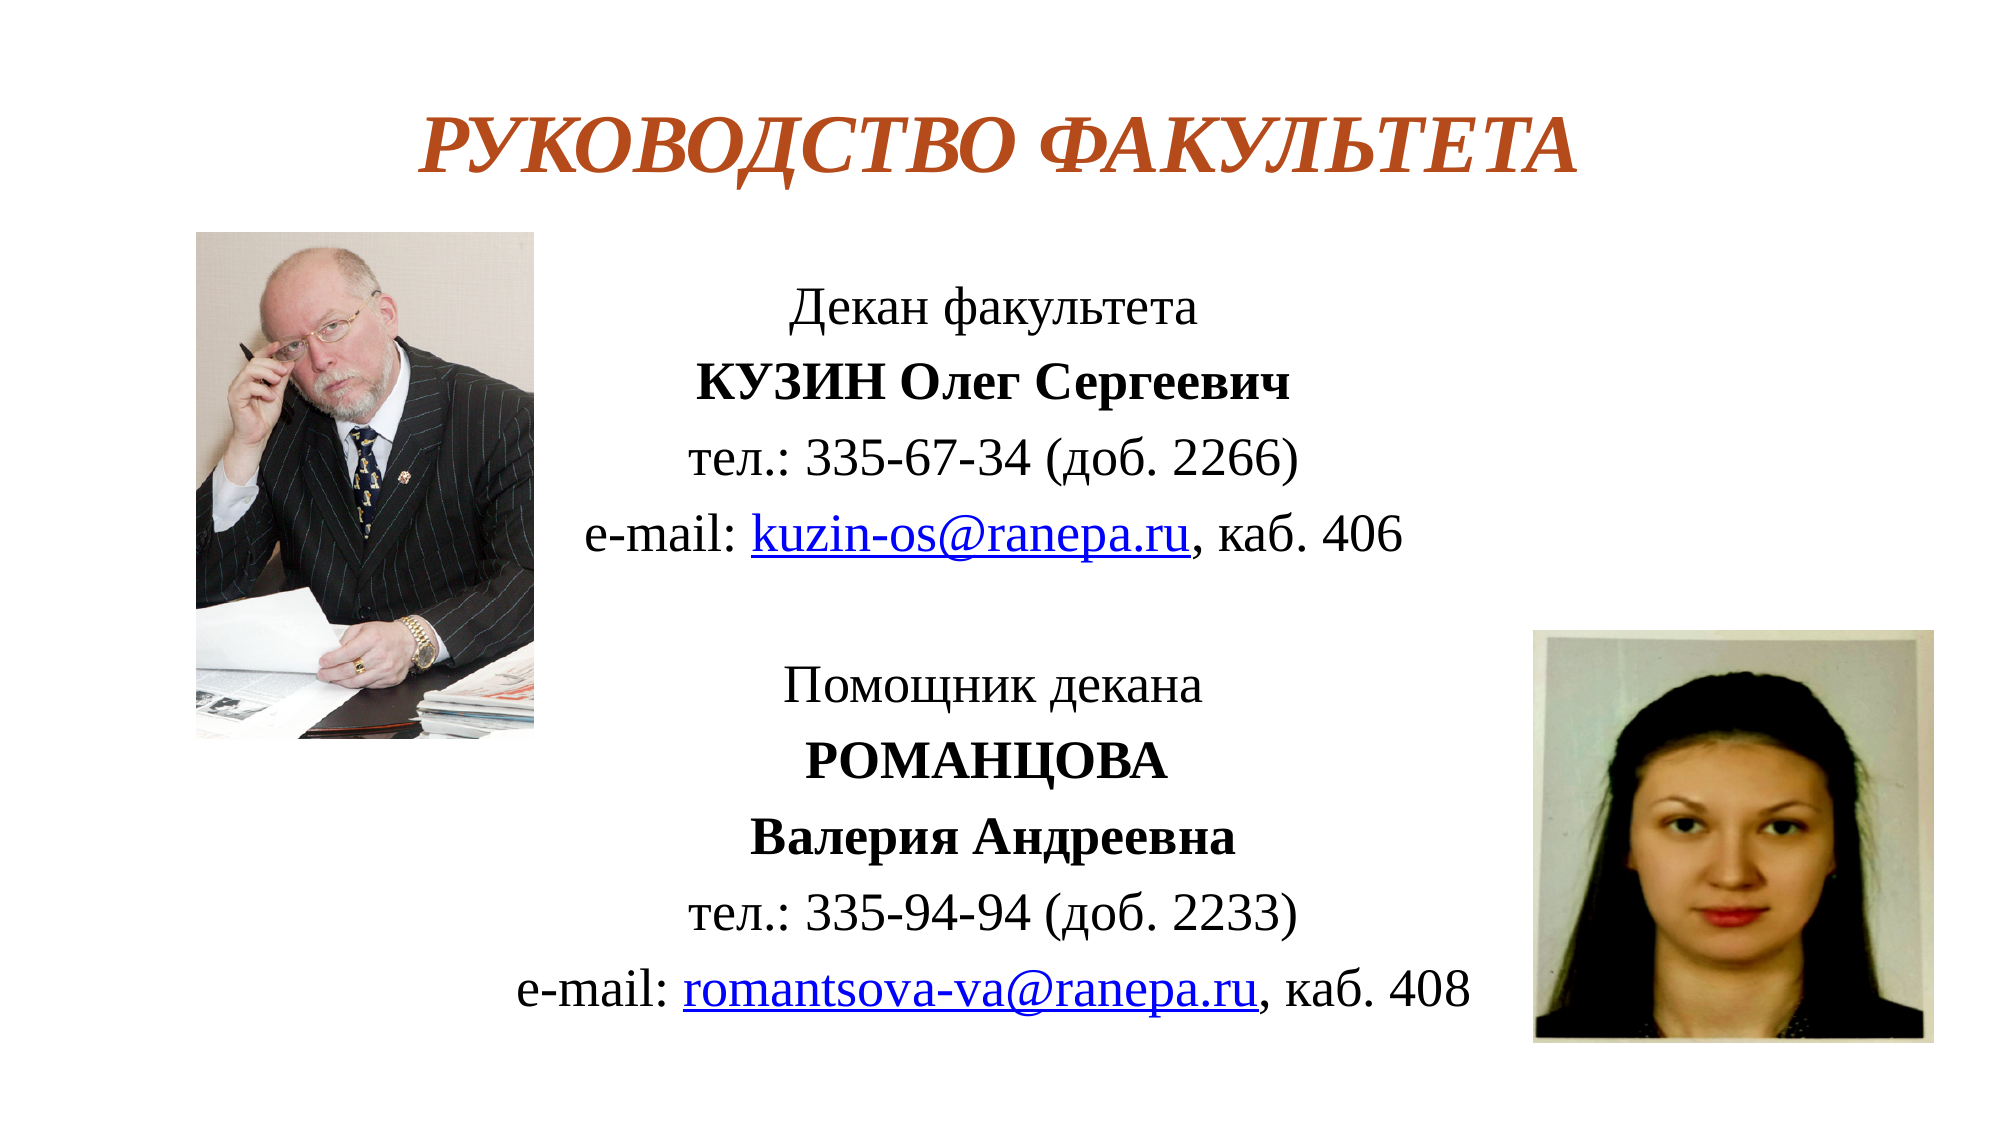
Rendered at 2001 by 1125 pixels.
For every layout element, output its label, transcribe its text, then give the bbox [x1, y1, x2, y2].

list Декан факультета КУЗИН Олег Сергеевич тел.: 335-67-34 (доб. 2266) e-mail: kuzin-os@ranepa.ru, каб. 406 Помощник декана РОМАНЦОВА Валерия Андреевна тел.: 335-94-94 (доб. 2233) e-mail: romantsova-va@ranepa.ru, каб. 408 [493, 262, 1496, 1080]
picture [195, 232, 534, 740]
title РУКОВОДСТВО ФАКУЛЬТЕТА [99, 45, 1900, 233]
picture [1532, 630, 1935, 1043]
